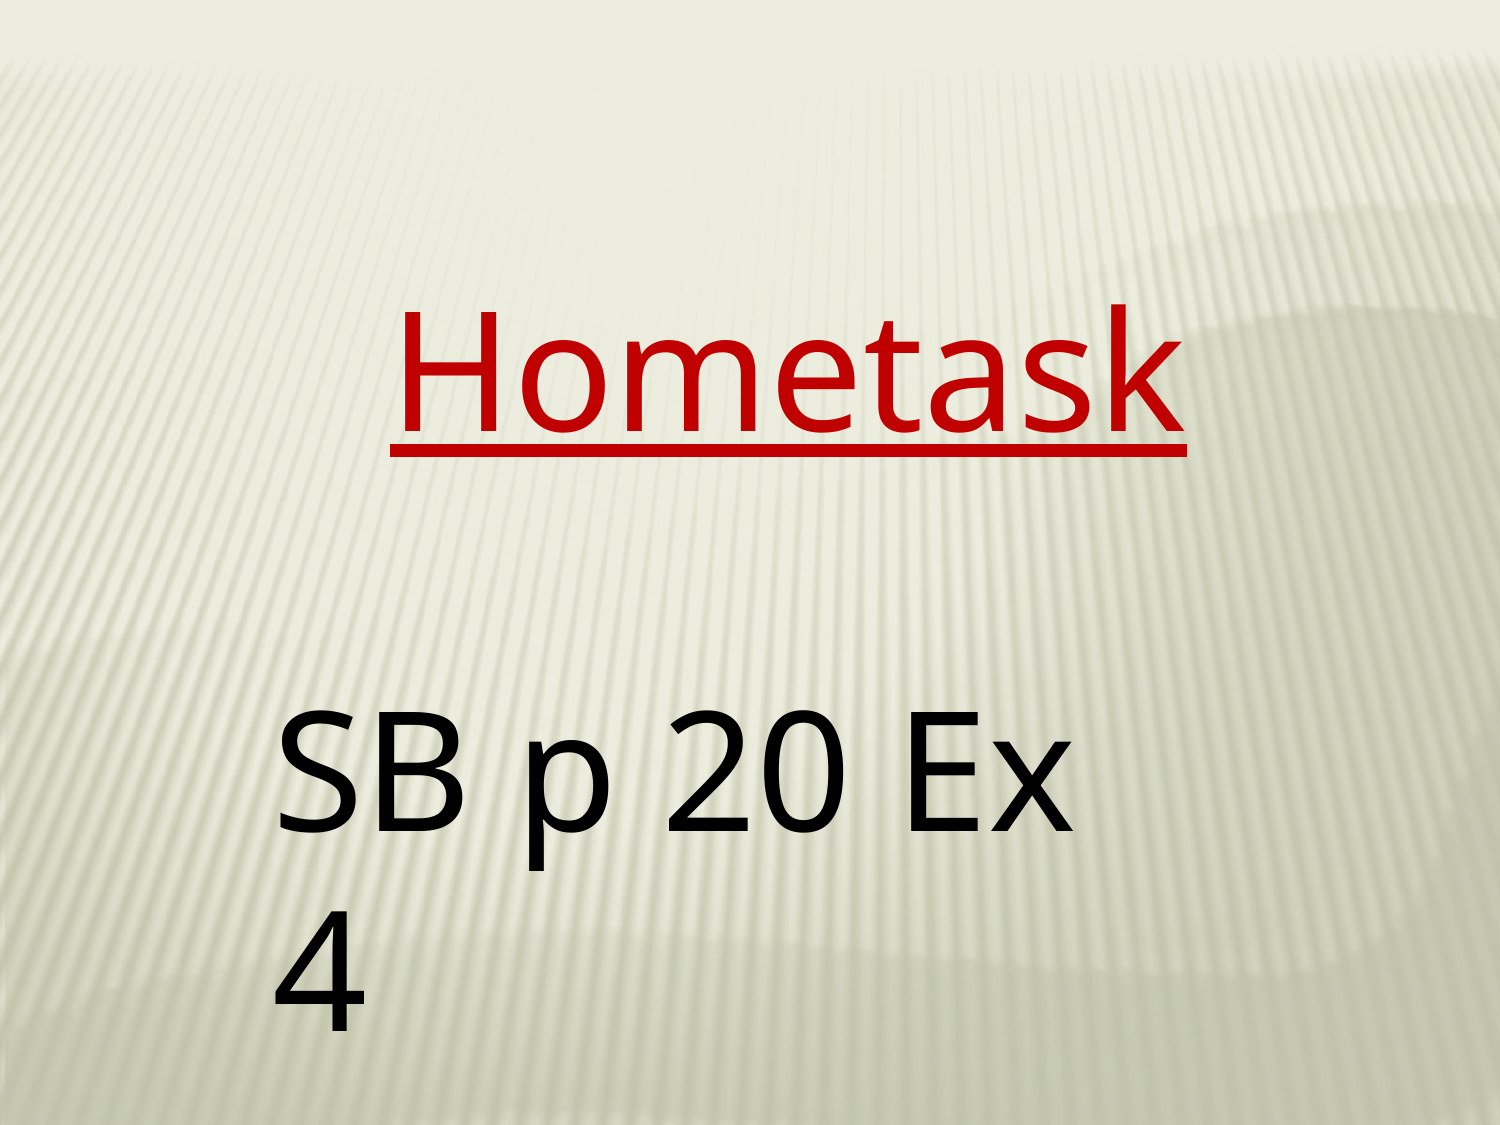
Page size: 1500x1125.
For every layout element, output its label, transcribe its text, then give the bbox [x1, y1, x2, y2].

text_box Hometask SB p 20 Ex 4 [257, 257, 1230, 1073]
